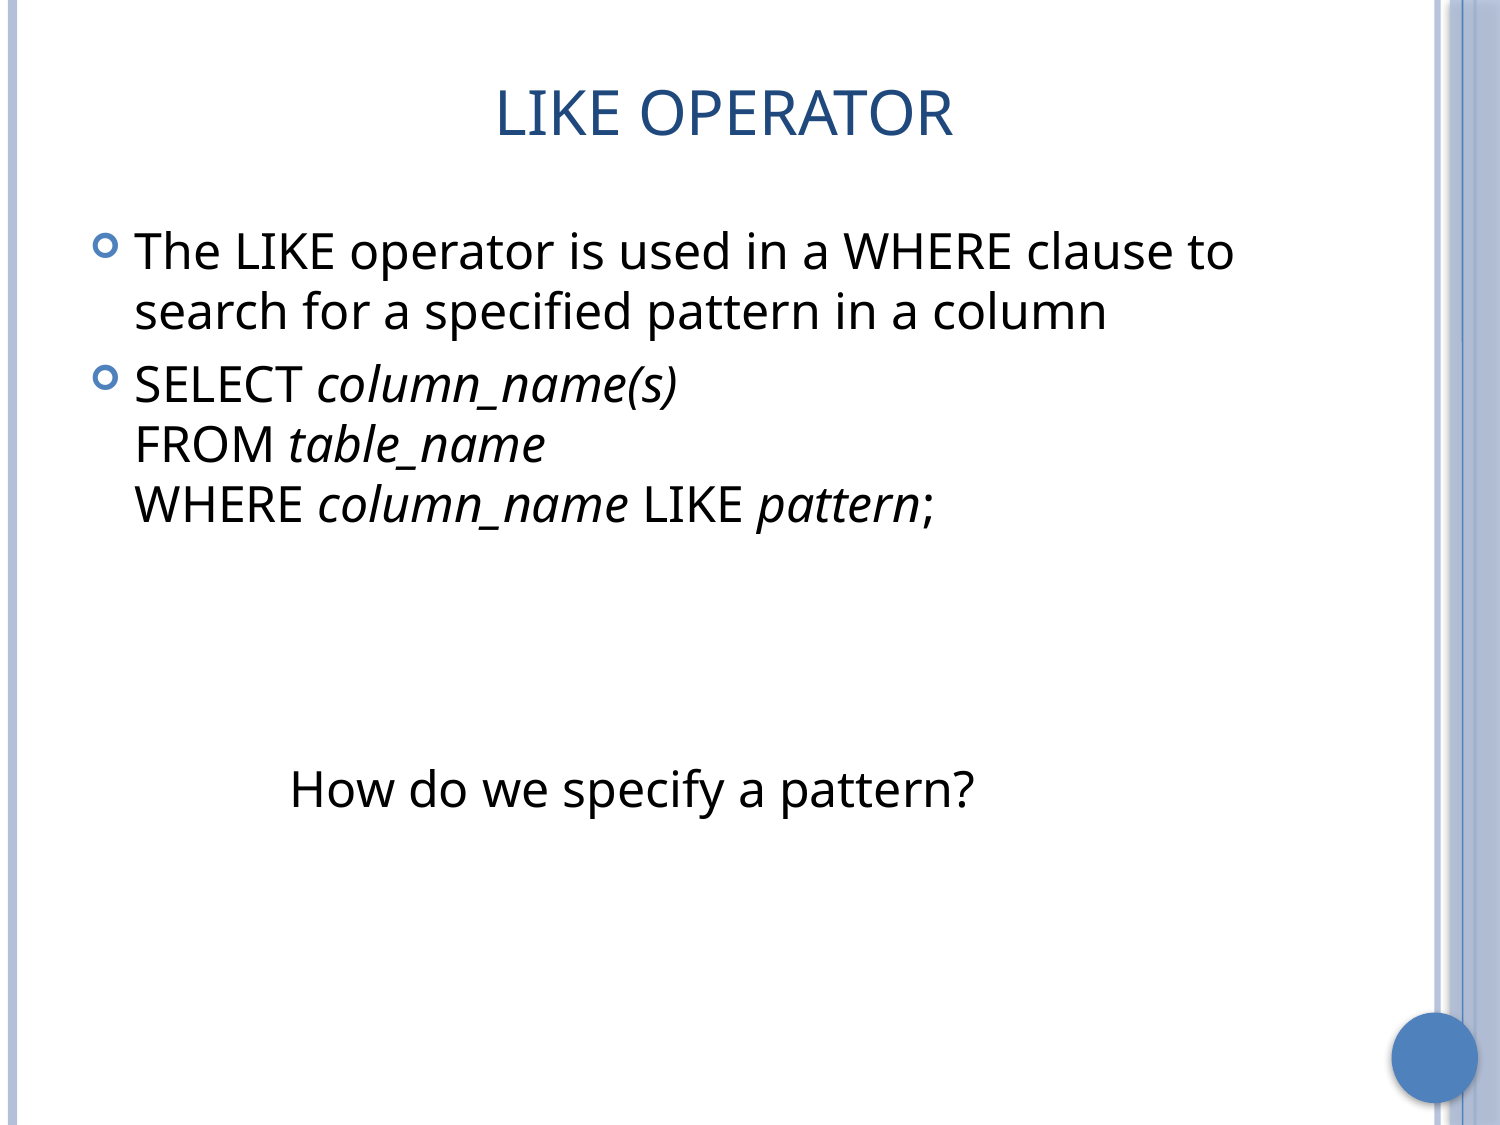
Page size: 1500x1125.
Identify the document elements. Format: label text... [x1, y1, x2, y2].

text_box How do we specify a pattern? [275, 749, 1075, 838]
title LIKE Operator [75, 45, 1375, 175]
list The LIKE operator is used in a WHERE clause to search for a specified pattern in a column SELECT column_name(s) FROM table_name WHERE column_name LIKE pattern; [75, 212, 1350, 575]
